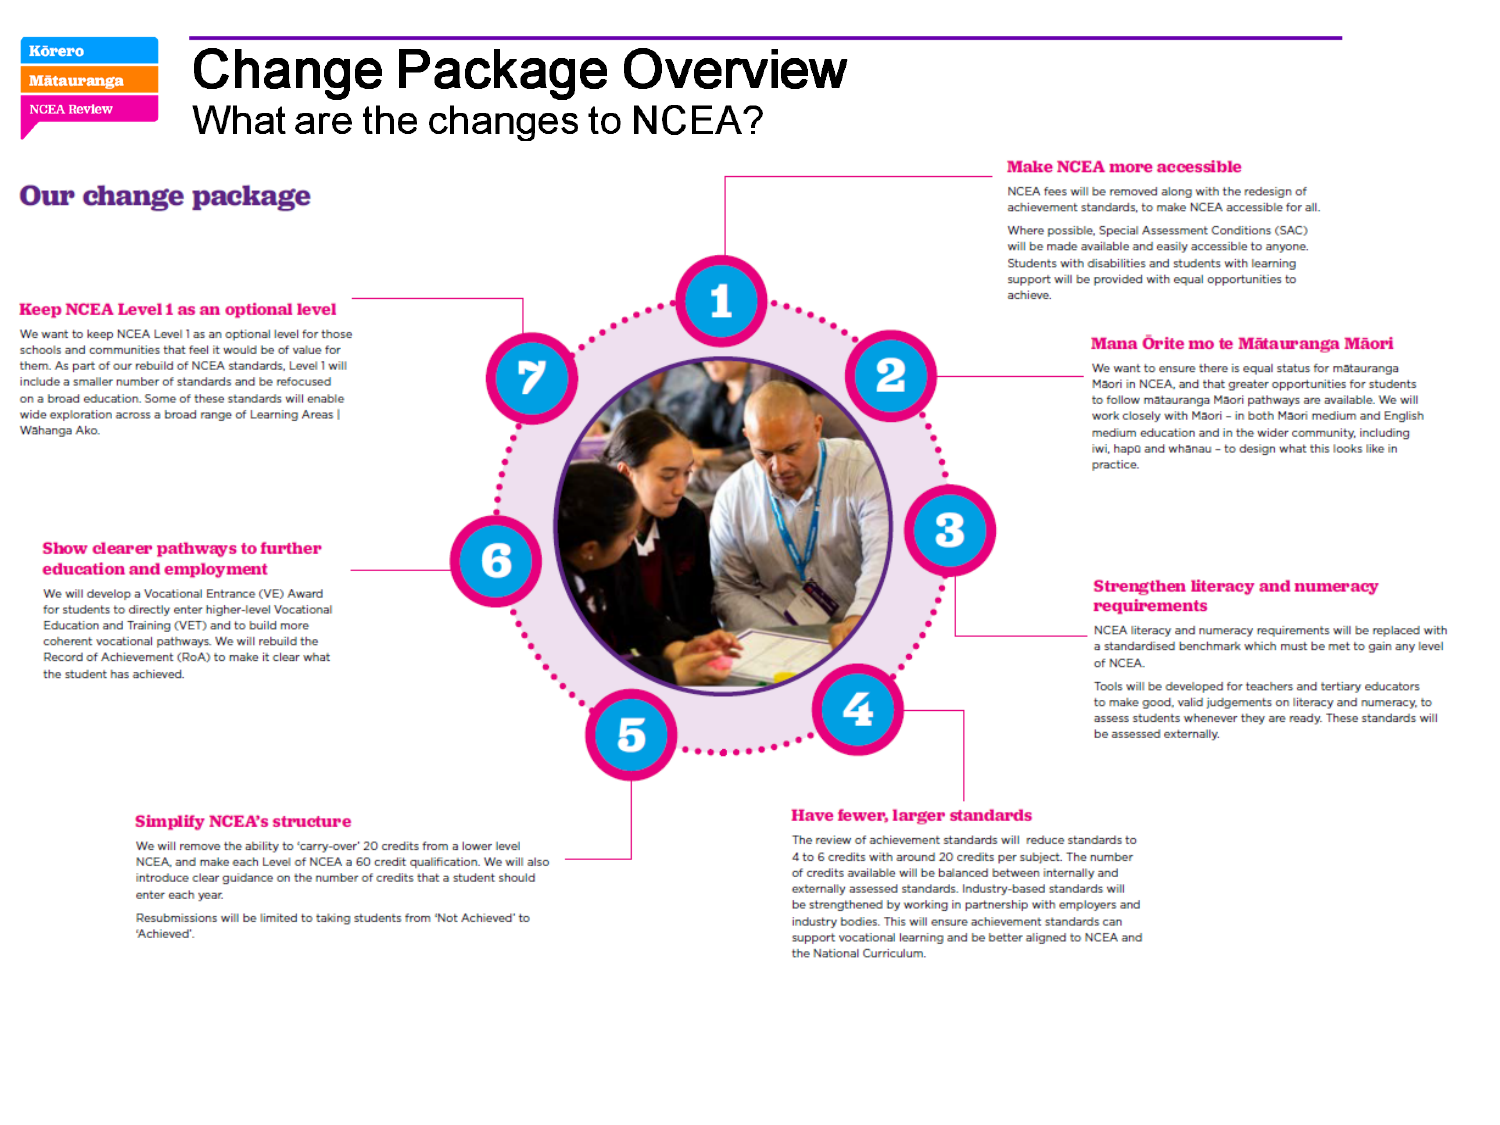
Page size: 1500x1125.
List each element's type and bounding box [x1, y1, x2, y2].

picture [17, 148, 1459, 966]
picture [5, 0, 1370, 143]
